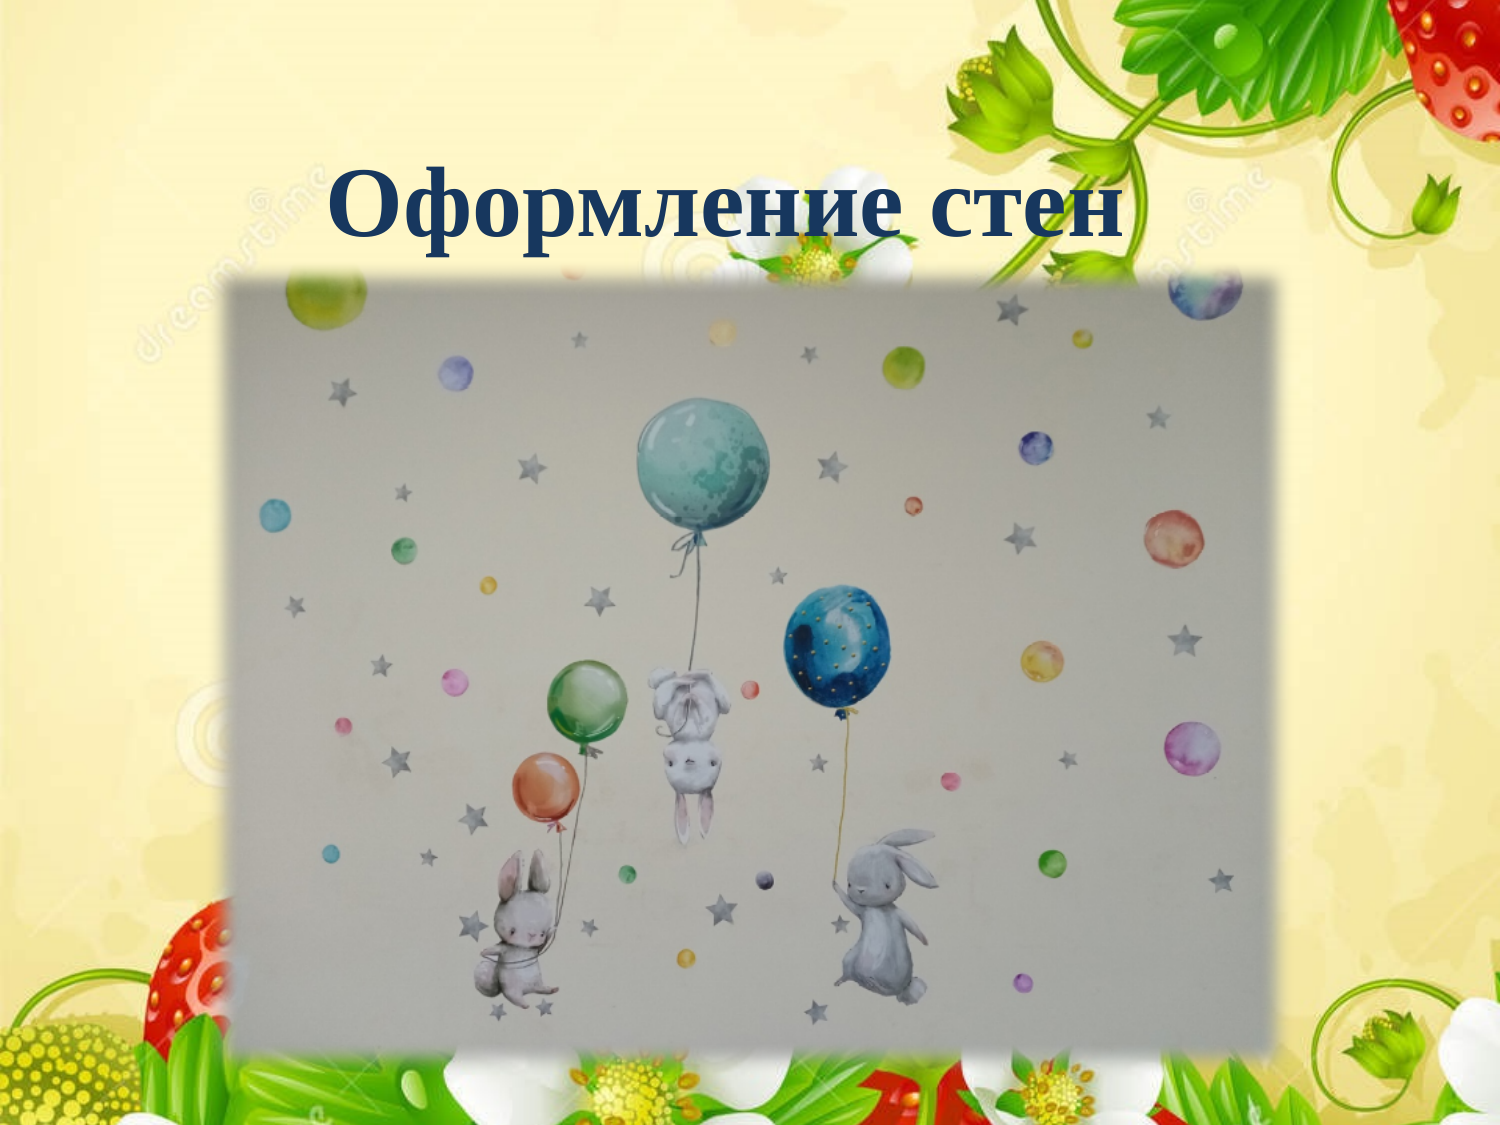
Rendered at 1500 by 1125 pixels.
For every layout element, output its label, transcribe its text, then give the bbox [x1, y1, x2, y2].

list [206, 260, 1294, 1077]
title Оформление стен [53, 113, 1424, 279]
picture [0, 0, 1500, 1125]
